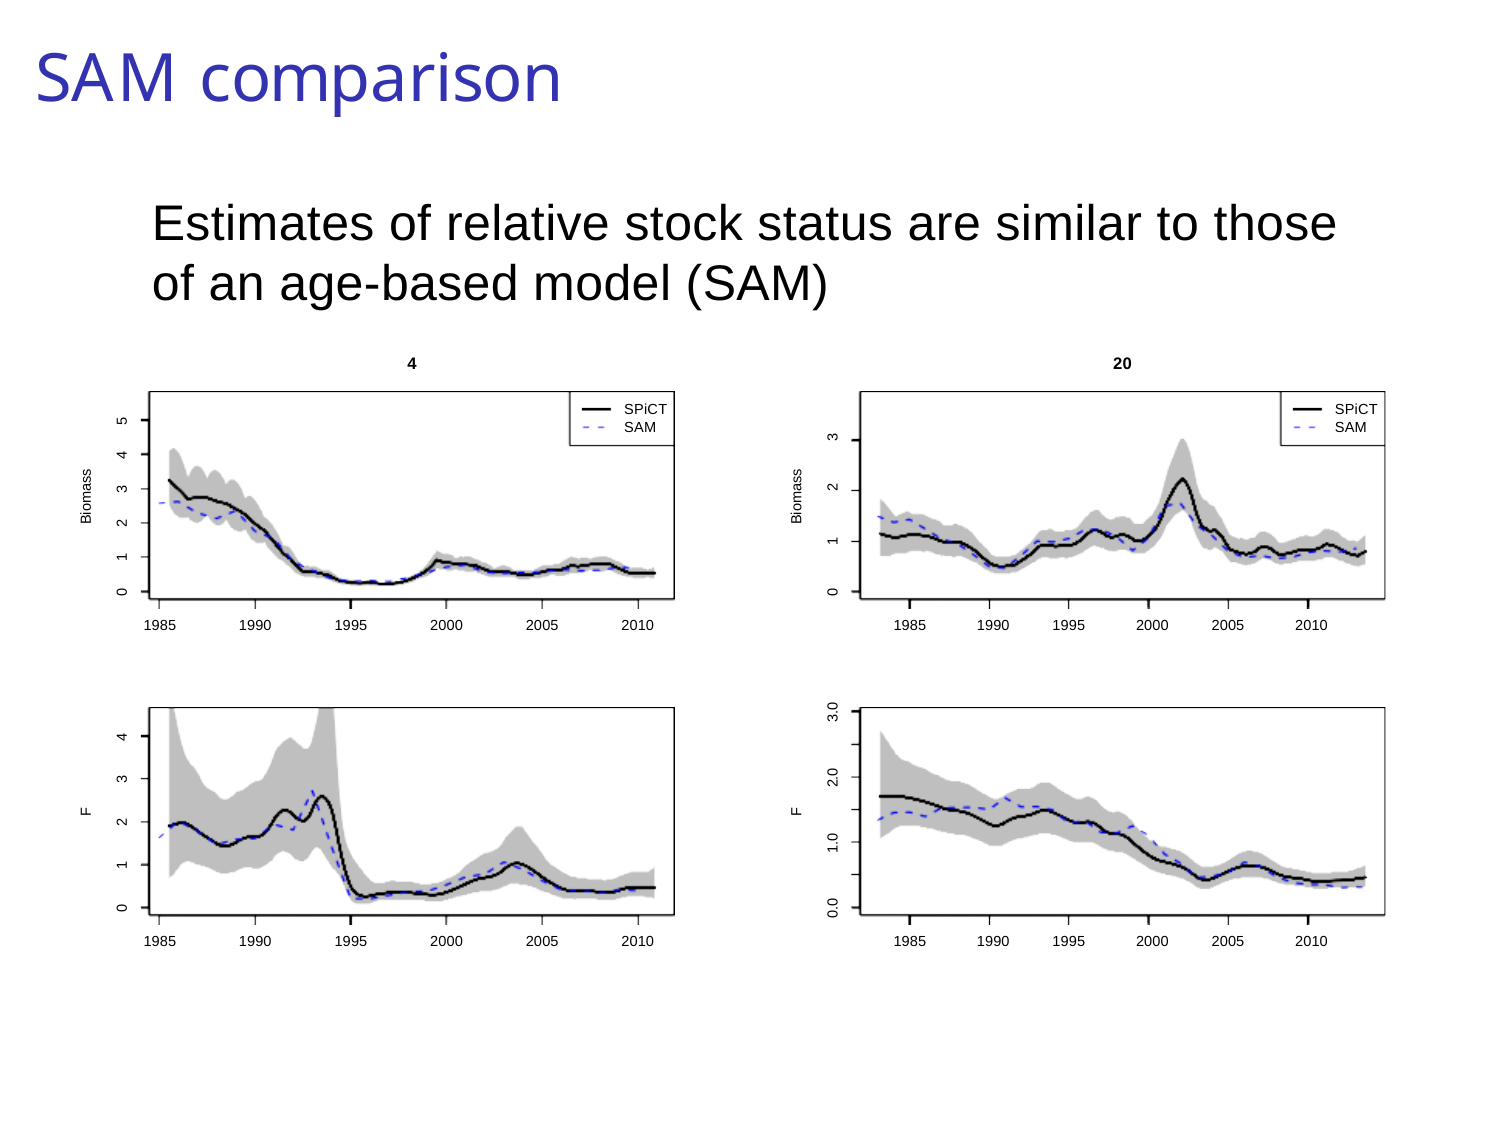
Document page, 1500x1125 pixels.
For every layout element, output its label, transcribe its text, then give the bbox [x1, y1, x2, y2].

text_box 2005 2010 [1207, 931, 1329, 950]
text_box 2010 [617, 931, 660, 950]
text_box 1985 1990 [889, 931, 1011, 950]
text_box F [76, 802, 94, 821]
text_box 2010 [617, 615, 660, 634]
text_box 1985 1990 [889, 615, 1011, 634]
text_box 4 [112, 728, 130, 746]
text_box 1 [112, 856, 130, 874]
text_box 0 [112, 899, 130, 917]
text_box 20 [1109, 352, 1137, 373]
text_box 4 [112, 446, 130, 464]
text_box [140, 391, 675, 609]
text_box 0.0 [822, 893, 841, 923]
text_box [140, 707, 675, 925]
text_box 1.0 [822, 827, 841, 858]
text_box 0 [822, 583, 841, 601]
text_box [851, 391, 1386, 609]
text_box Biomass [76, 462, 94, 529]
text_box 3 [112, 480, 130, 498]
text_box Estimates of relative stock status are similar to those of an age-based model (SAM) [148, 189, 1342, 311]
text_box 1995 [330, 931, 373, 950]
text_box 1995 [330, 615, 373, 634]
text_box SPiCT SAM [1330, 398, 1383, 436]
text_box F [786, 802, 805, 821]
text_box 2 [112, 813, 130, 831]
text_box 3.0 [822, 697, 841, 727]
text_box 1 [112, 549, 130, 566]
text_box 3 [112, 771, 130, 788]
text_box 5 [112, 412, 130, 429]
text_box 1985 [139, 931, 182, 950]
text_box 2000 [426, 931, 469, 950]
text_box 2005 [521, 615, 564, 634]
text_box 2 [112, 515, 130, 532]
text_box 4 [403, 352, 422, 373]
text_box 0 [112, 583, 130, 601]
text_box 1 2 3 [822, 432, 841, 550]
text_box 2005 2010 [1207, 615, 1329, 634]
text_box 1995 2000 [1048, 615, 1170, 634]
text_box 1990 [234, 931, 277, 950]
text_box Biomass [786, 462, 805, 529]
text_box 1990 [234, 615, 277, 634]
text_box 2.0 [822, 762, 841, 792]
text_box [851, 707, 1386, 925]
text_box 1985 [139, 615, 182, 634]
text_box 1995 2000 [1048, 931, 1170, 950]
title SAM comparison [31, 34, 1469, 223]
text_box SPiCT SAM [619, 398, 672, 436]
text_box 2005 [521, 931, 564, 950]
text_box 2000 [426, 615, 469, 634]
